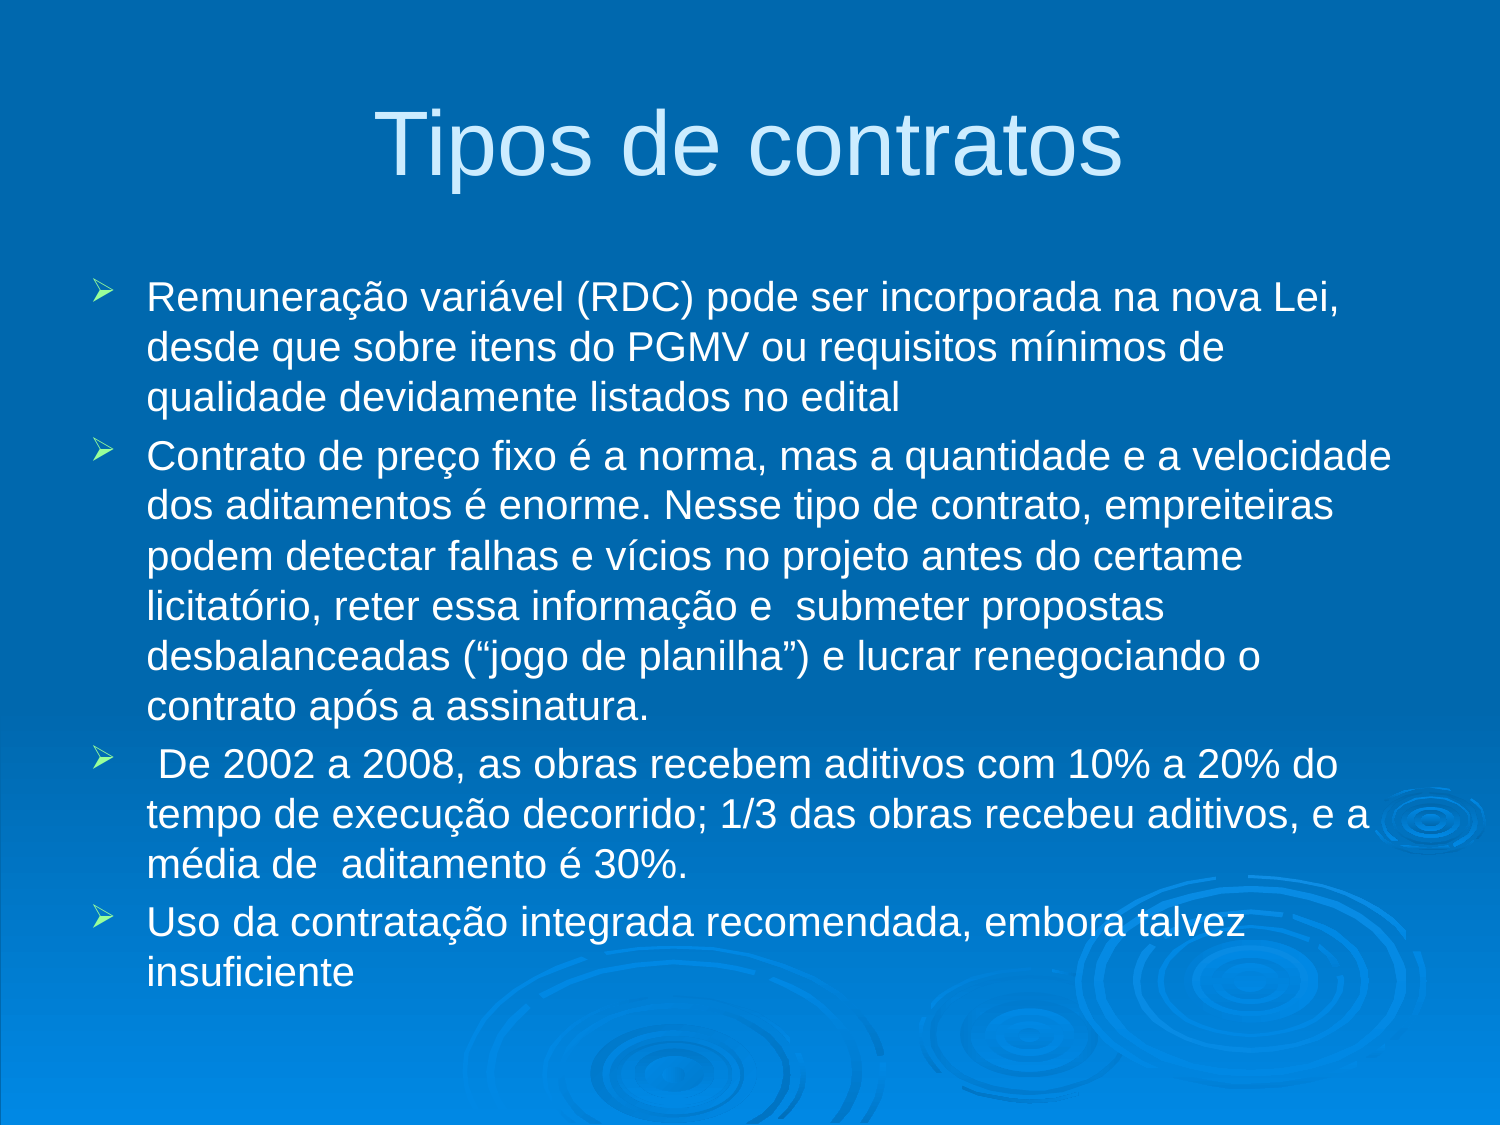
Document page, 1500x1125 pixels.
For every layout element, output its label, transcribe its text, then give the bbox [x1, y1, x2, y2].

list Remuneração variável (RDC) pode ser incorporada na nova Lei, desde que sobre itens do PGMV ou requisitos mínimos de qualidade devidamente listados no edital Contrato de preço fixo é a norma, mas a quantidade e a velocidade dos aditamentos é enorme. Nesse tipo de contrato, empreiteiras podem detectar falhas e vícios no projeto antes do certame licitatório, reter essa informação e submeter propostas desbalanceadas (“jogo de planilha”) e lucrar renegociando o contrato após a assinatura. De 2002 a 2008, as obras recebem aditivos com 10% a 20% do tempo de execução decorrido; 1/3 das obras recebeu aditivos, e a média de aditamento é 30%. Uso da contratação integrada recomendada, embora talvez insuficiente [75, 262, 1425, 1005]
title Tipos de contratos [75, 45, 1425, 233]
